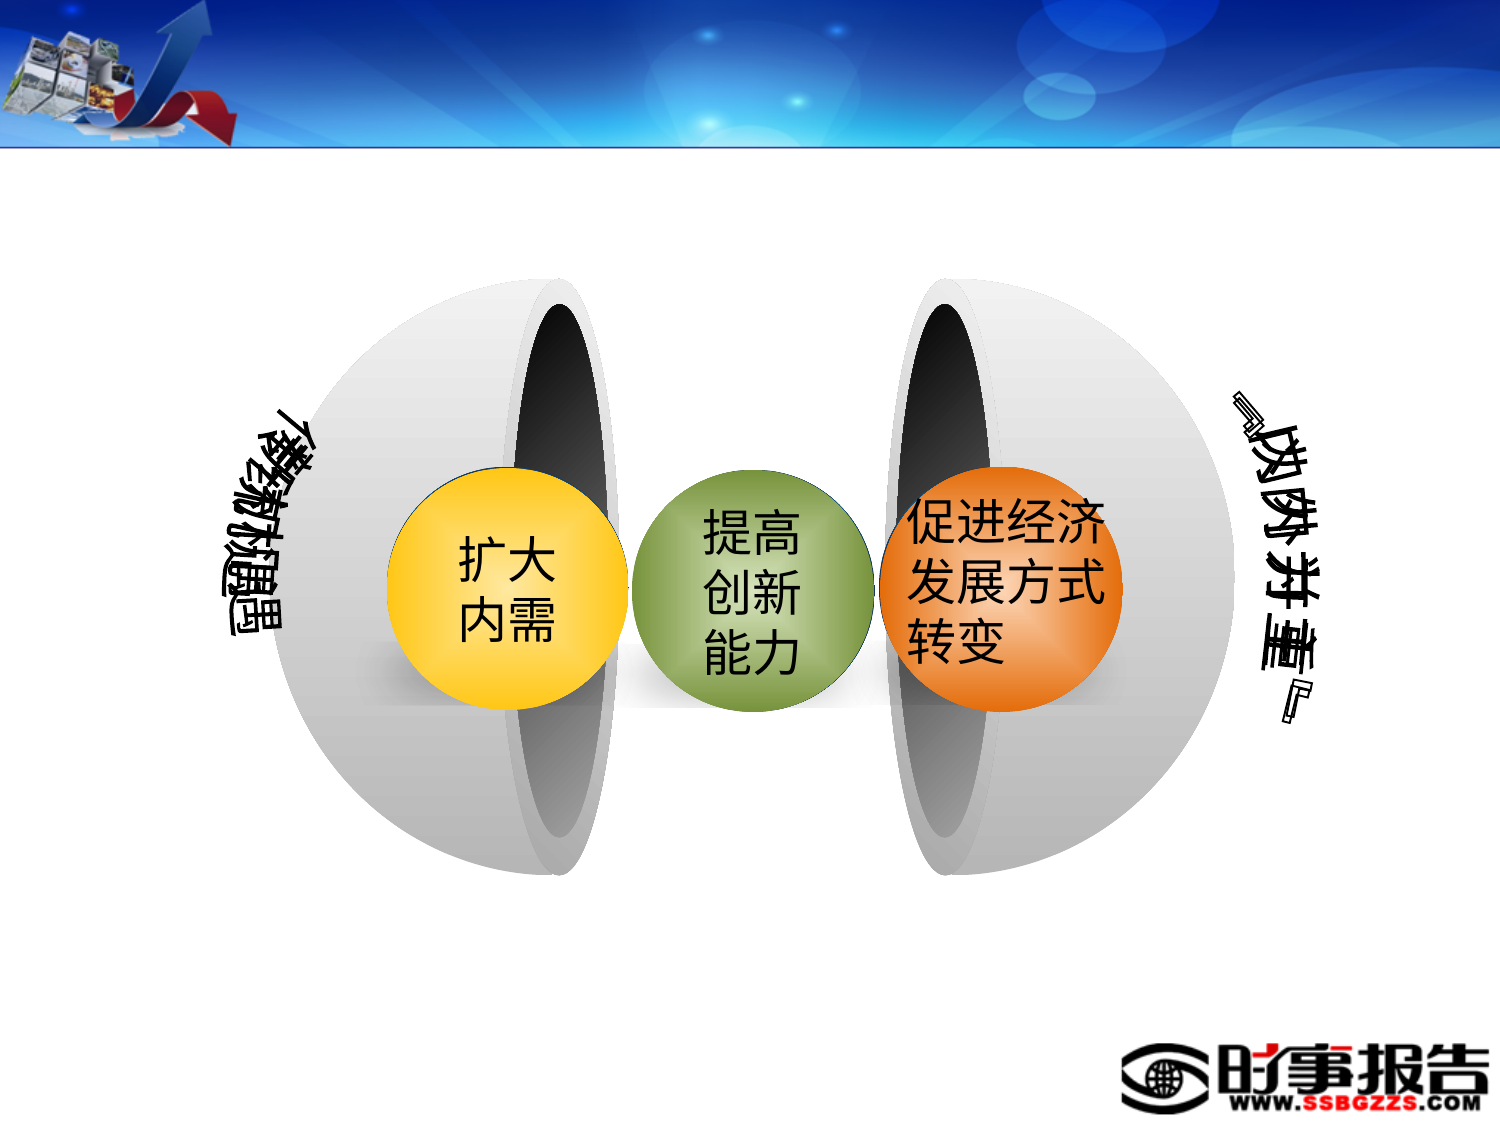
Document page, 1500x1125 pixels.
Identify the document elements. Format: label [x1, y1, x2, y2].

text_box [879, 466, 1140, 713]
text_box [269, 278, 666, 876]
text_box [632, 469, 875, 713]
picture [0, 0, 1500, 1125]
text_box [667, 278, 1236, 876]
